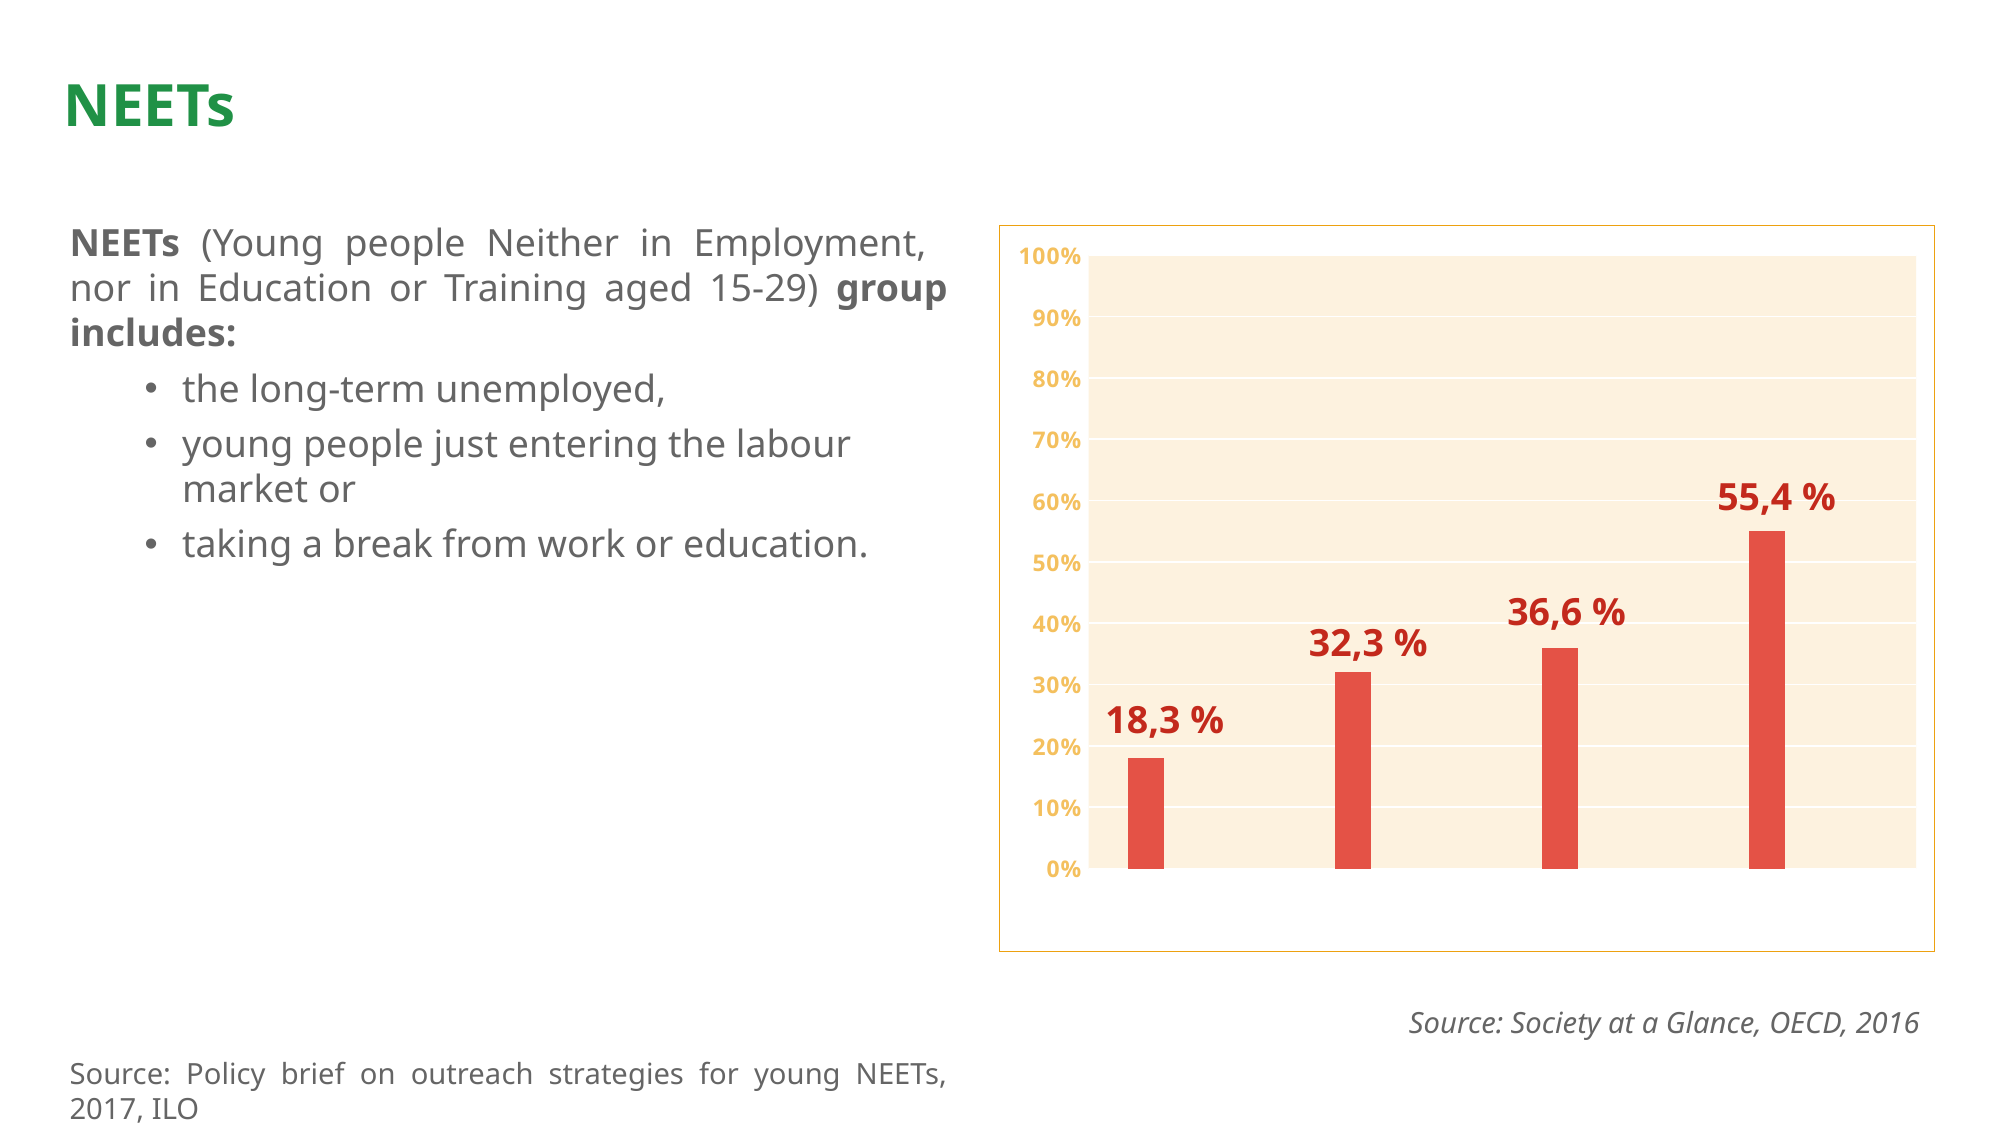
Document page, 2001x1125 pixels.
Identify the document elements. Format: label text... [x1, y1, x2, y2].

chart [999, 225, 1935, 952]
text_box Source: Society at a Glance, OECD, 2016 [932, 997, 1935, 1047]
list NEETs (Young people Neither in Employment, nor in Education or Training aged 15-29) group includes: the long-term unemployed, young people just entering the labour market or taking a break from work or education. Source: Policy brief on outreach strategies for young NEETs, 2017, ILO [54, 211, 963, 1077]
title NEETs [54, 48, 1945, 167]
